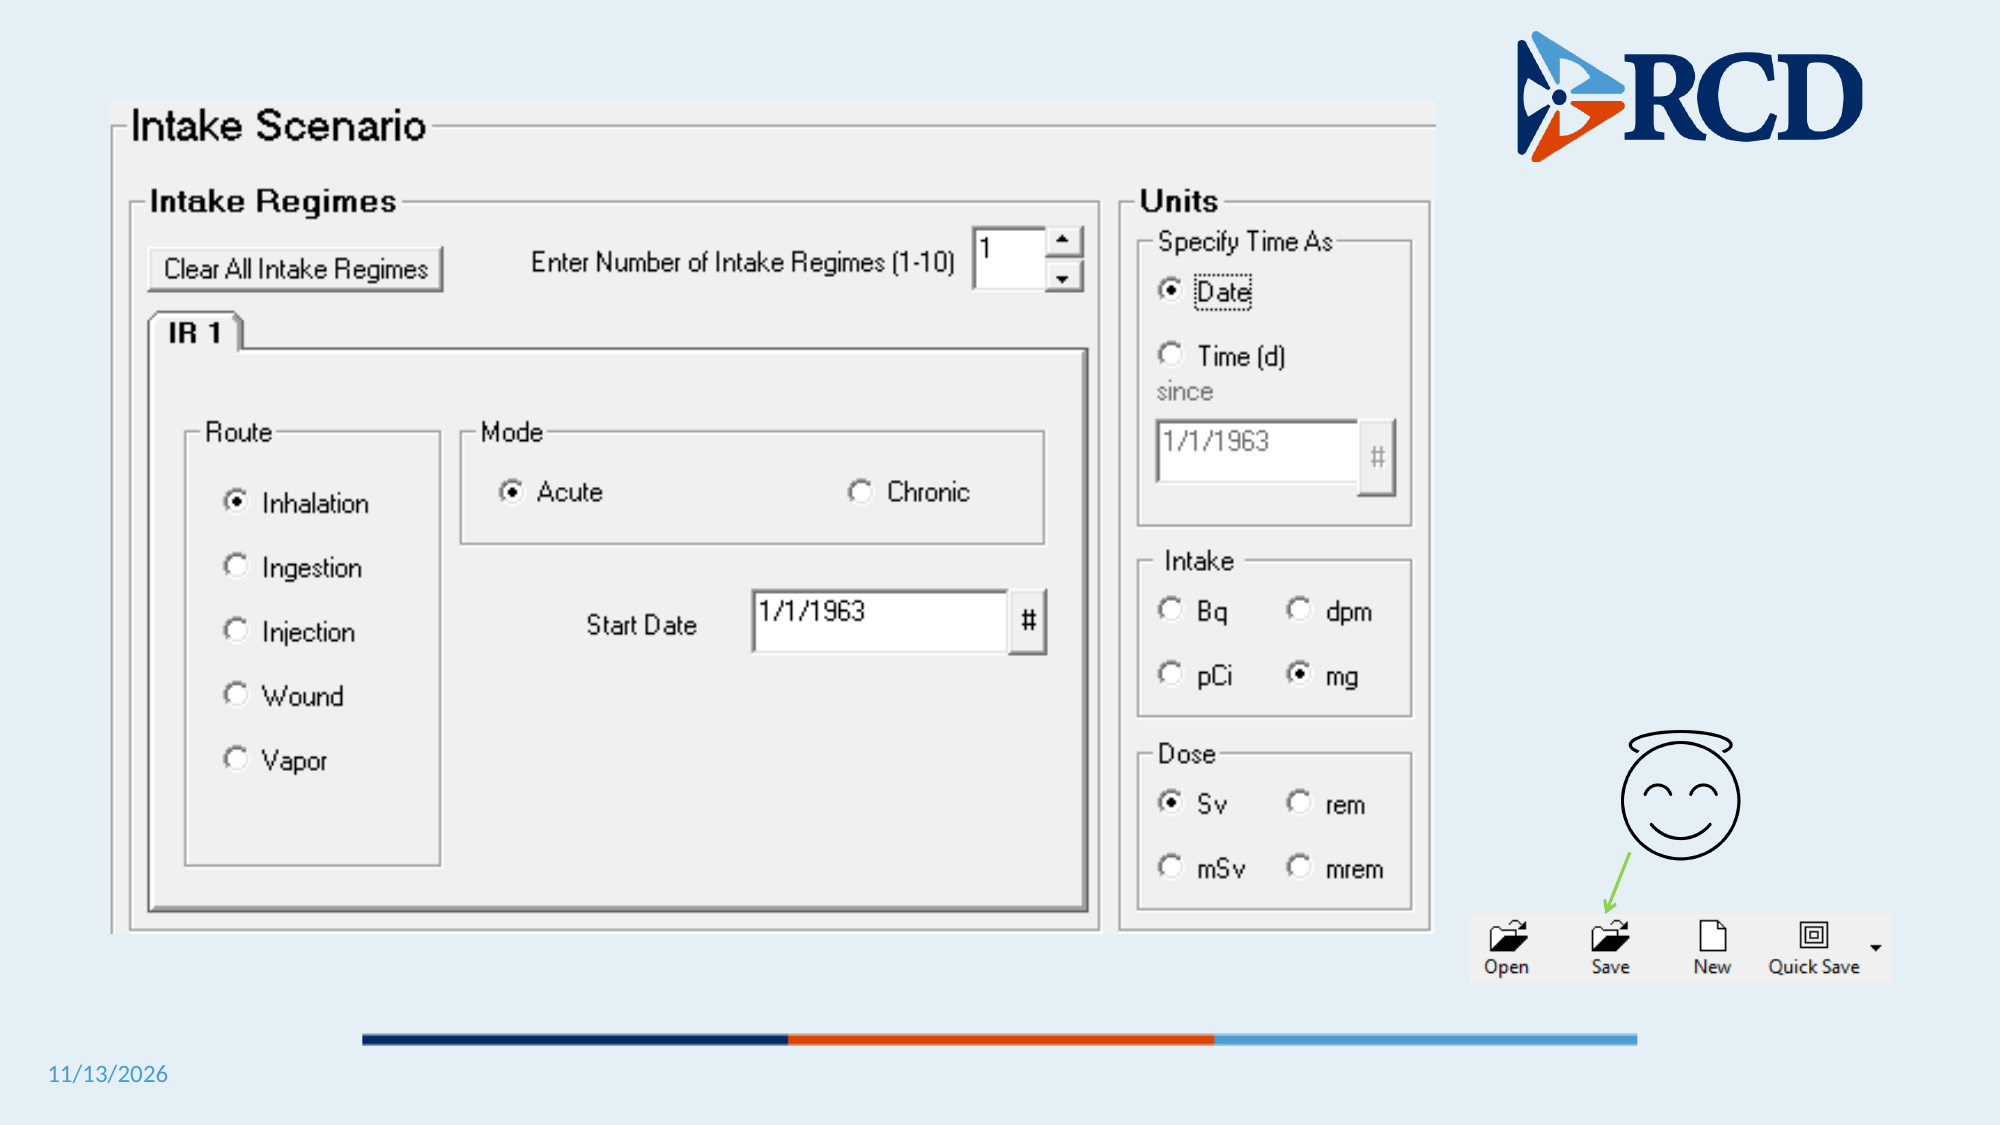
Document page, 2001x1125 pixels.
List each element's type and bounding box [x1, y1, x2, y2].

picture [109, 100, 1436, 934]
slide_number [32, 1042, 483, 1103]
text_box [1605, 852, 1630, 915]
picture [1605, 725, 1756, 876]
picture [1470, 914, 1891, 983]
